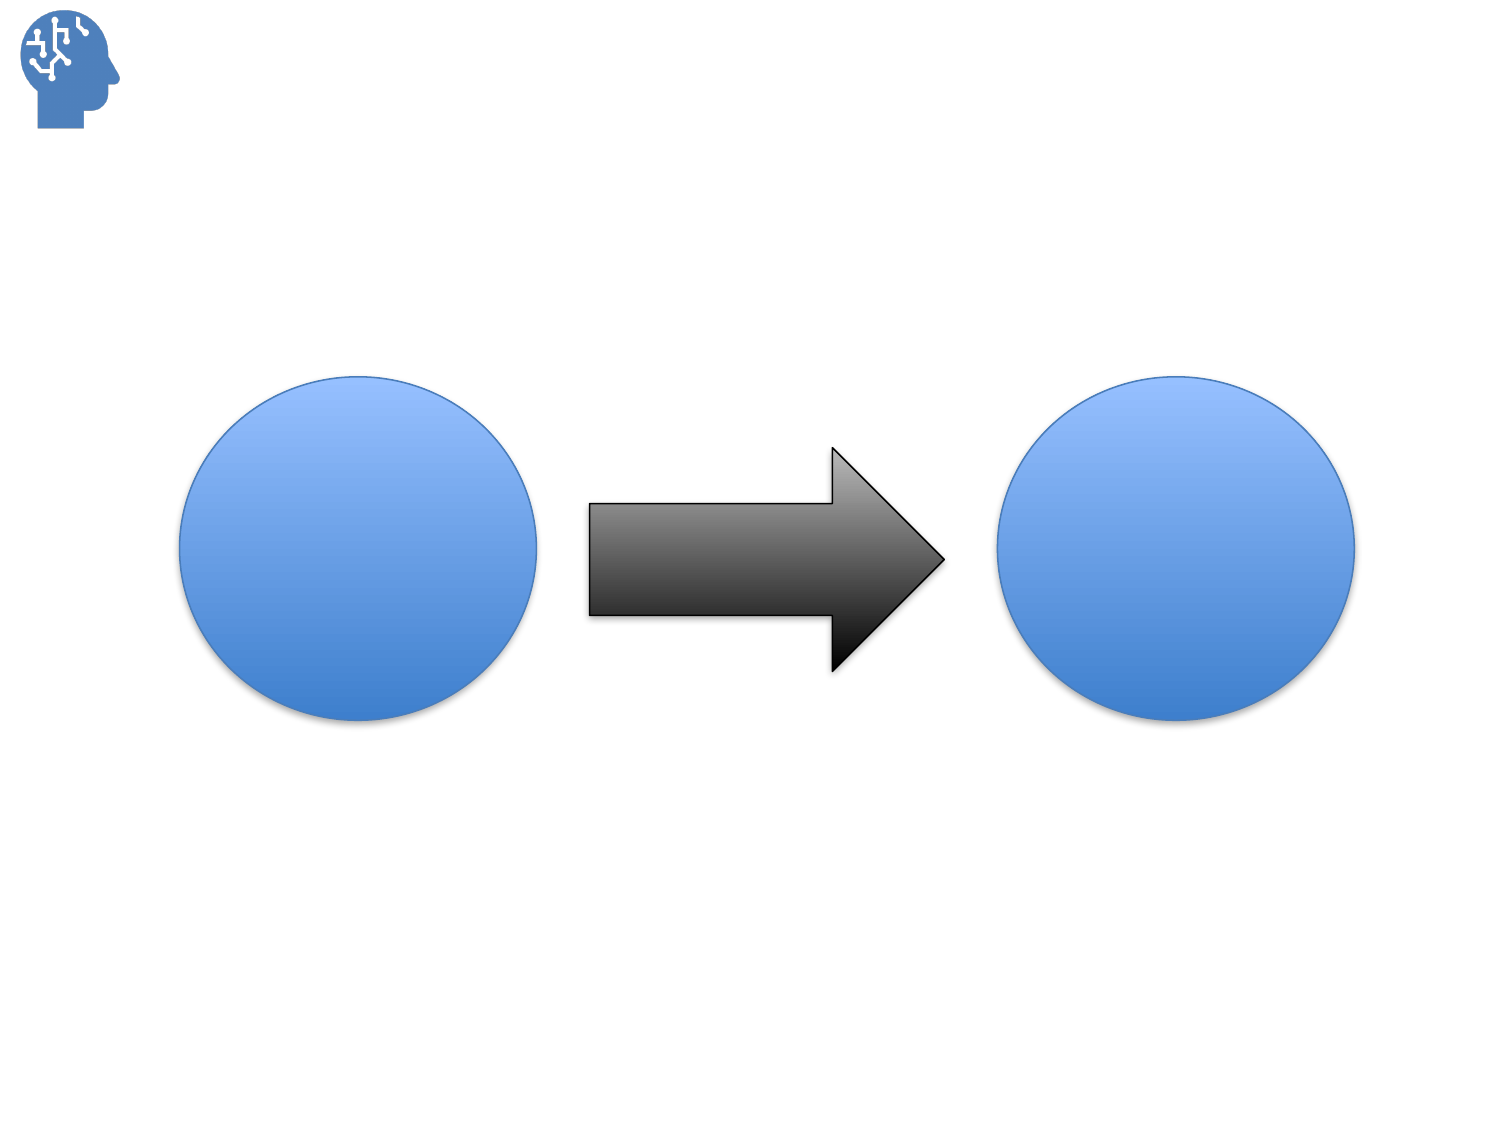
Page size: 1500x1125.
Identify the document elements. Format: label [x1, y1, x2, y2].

text_box [179, 376, 537, 721]
text_box [997, 376, 1355, 721]
text_box [0, 0, 140, 140]
text_box [589, 447, 945, 672]
